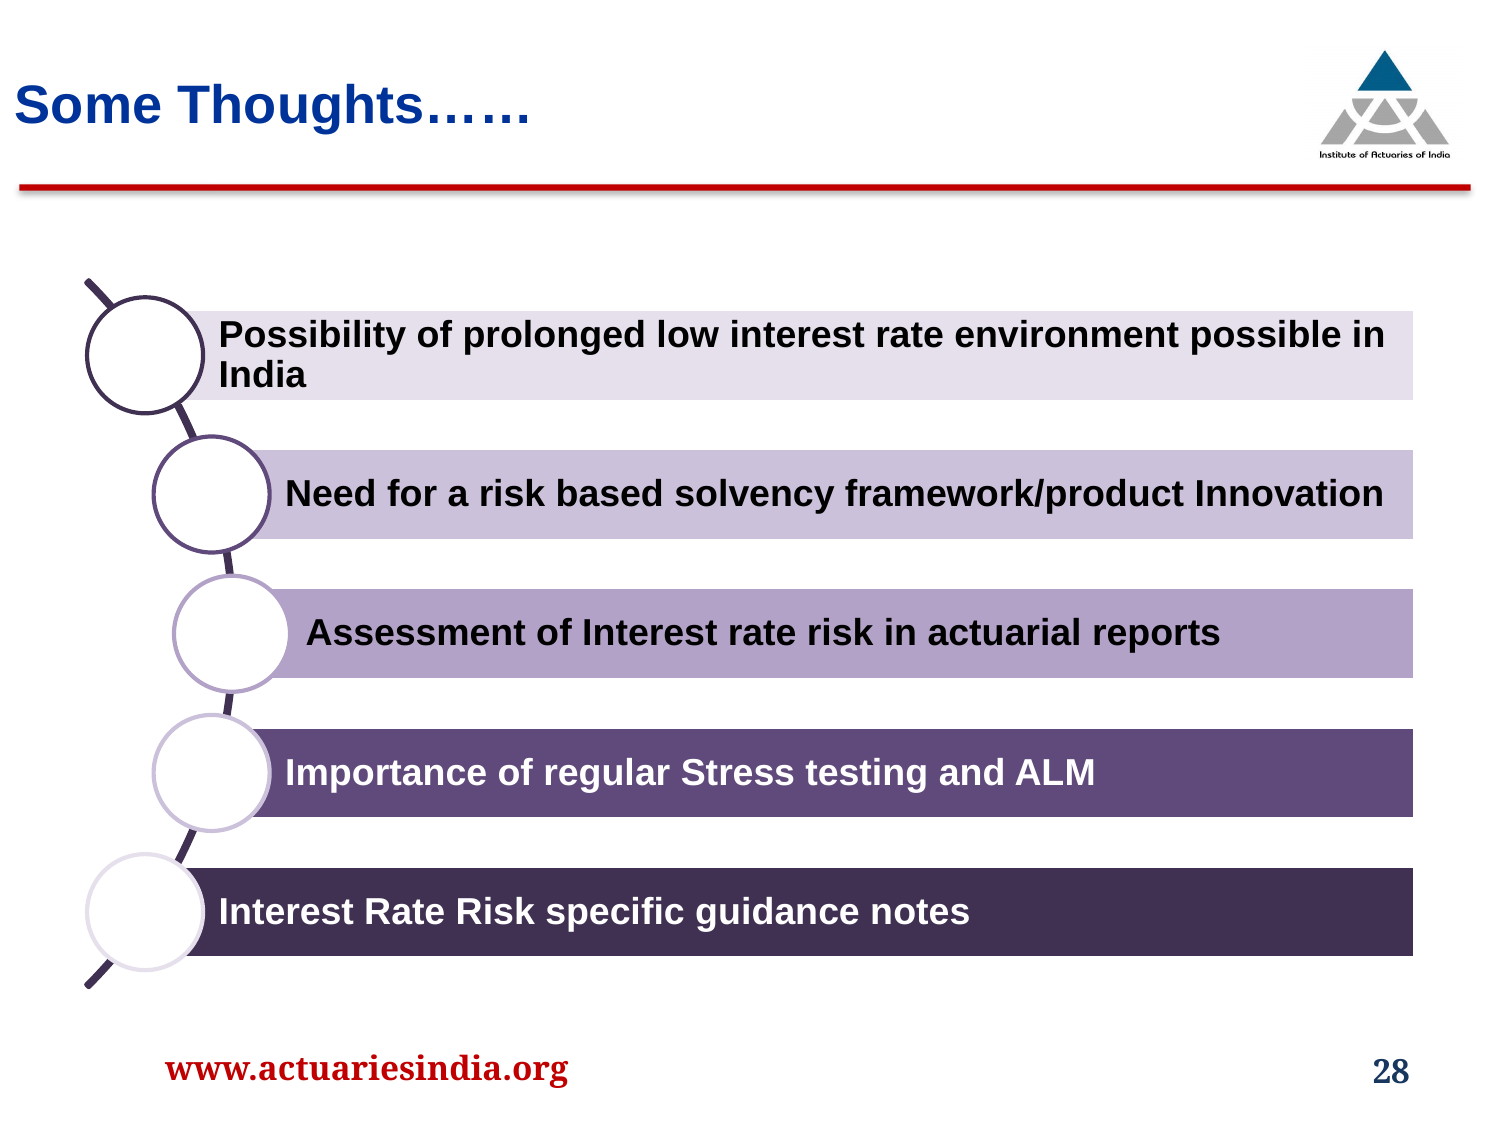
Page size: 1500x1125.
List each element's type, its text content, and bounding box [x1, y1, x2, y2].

picture [1305, 45, 1463, 160]
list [74, 262, 1426, 1006]
footer www.actuariesindia.org [150, 1037, 625, 1098]
text_box Some Thoughts…… [0, 62, 713, 163]
slide_number 28 [1074, 1042, 1425, 1103]
